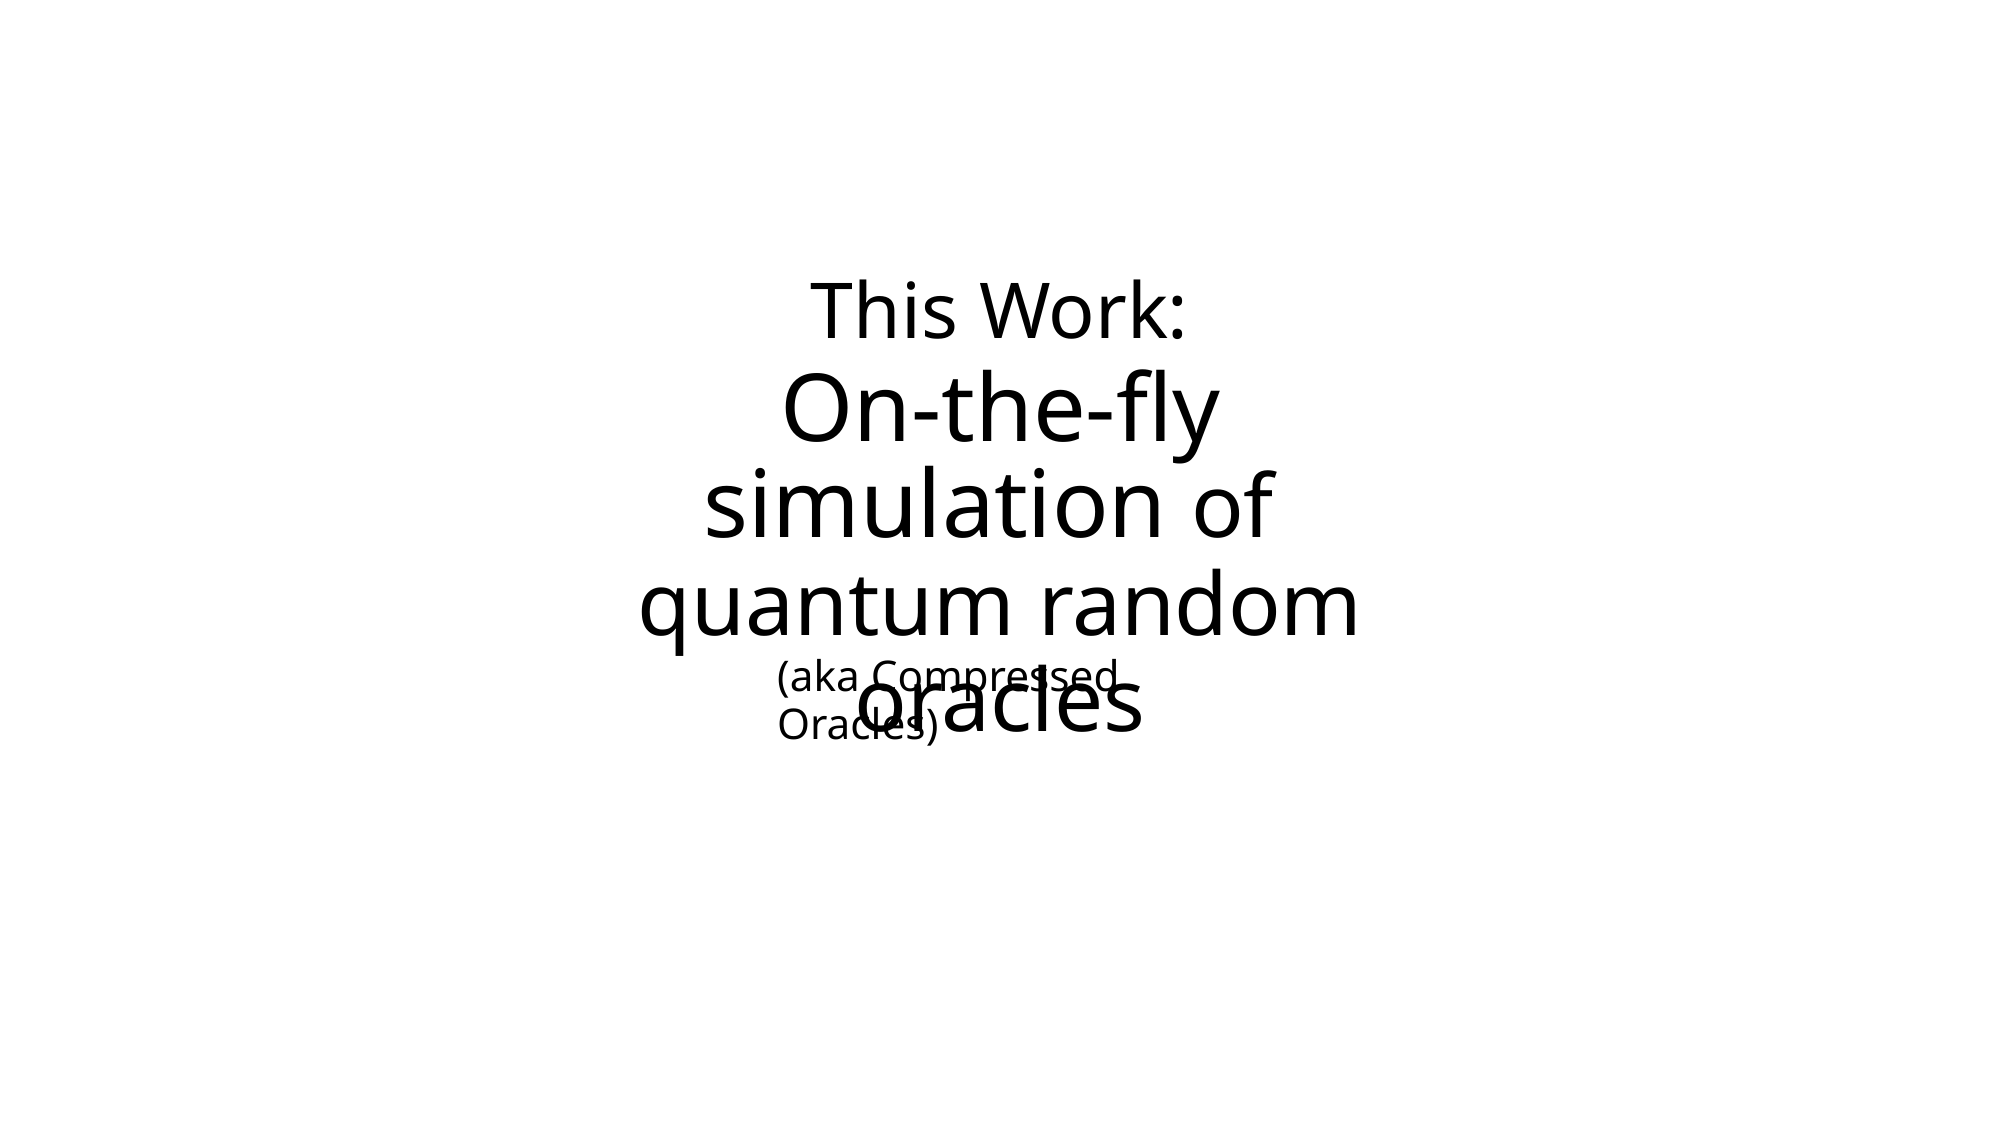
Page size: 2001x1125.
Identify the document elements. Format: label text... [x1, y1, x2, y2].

title This Work: On-the-fly simulation of quantum random oracles [553, 267, 1446, 749]
text_box (aka Compressed Oracles) [775, 652, 1224, 748]
